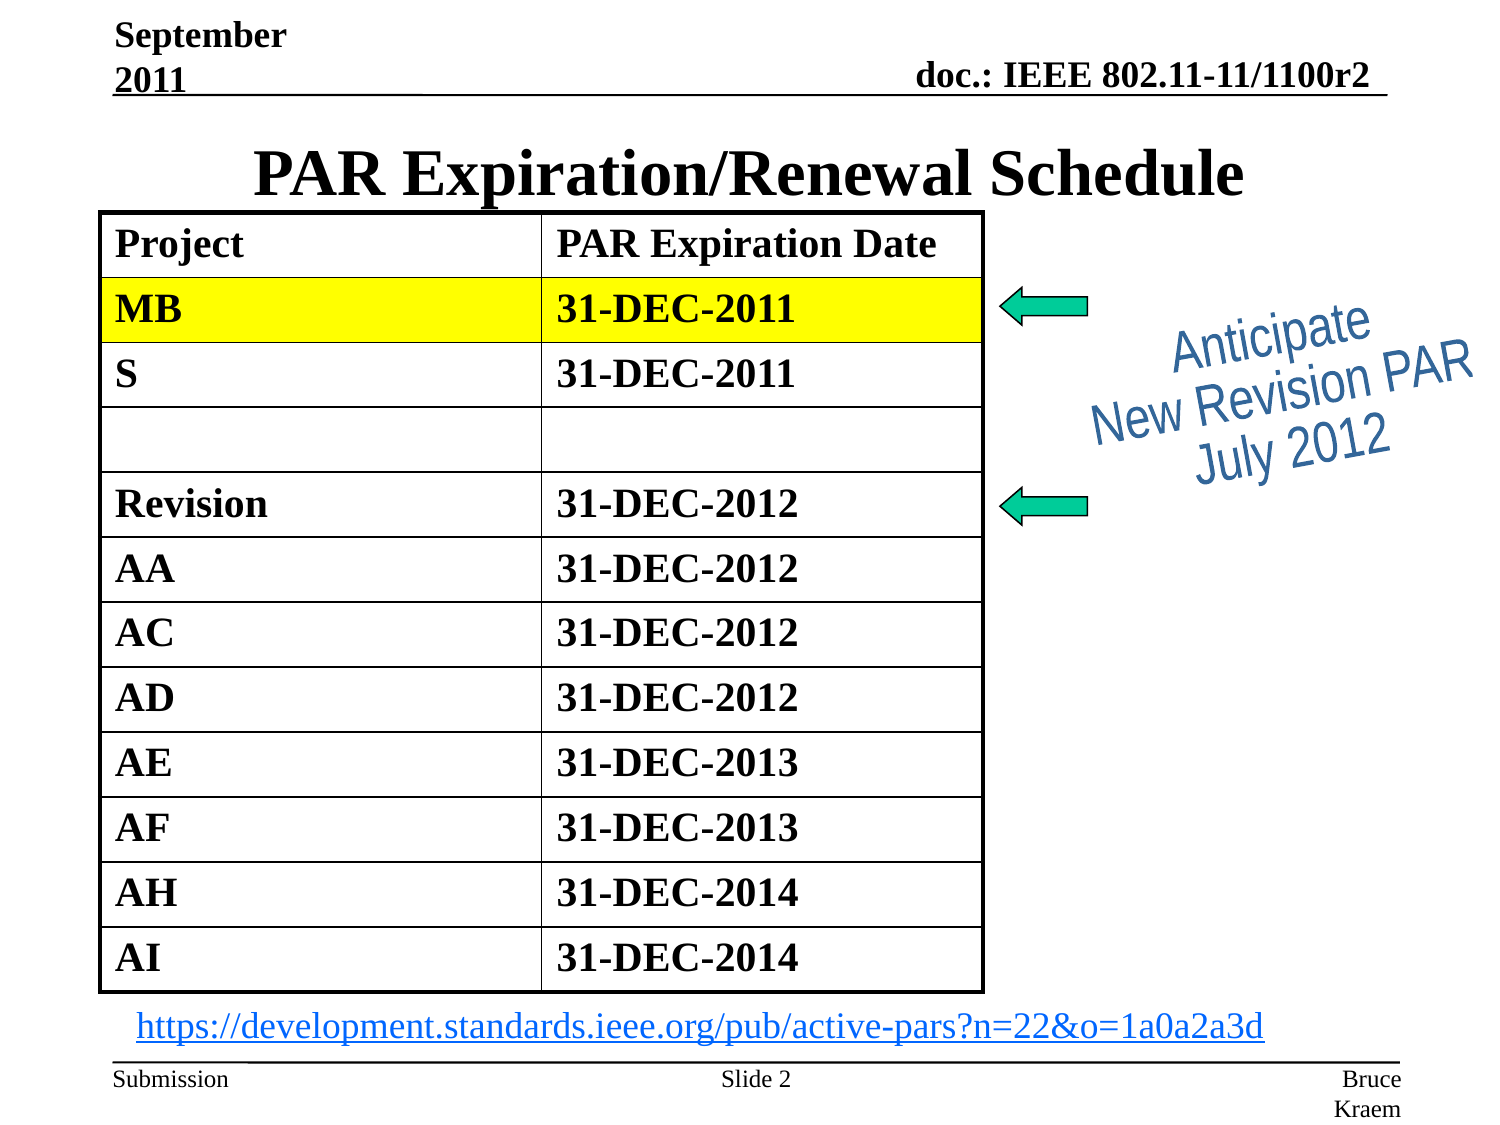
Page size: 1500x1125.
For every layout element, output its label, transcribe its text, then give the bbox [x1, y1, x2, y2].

table_cell 31-DEC-2012 [542, 473, 981, 536]
table_cell MB [102, 278, 541, 342]
table_cell 31-DEC-2014 [542, 928, 981, 990]
text_box [999, 287, 1088, 325]
title PAR Expiration/Renewal Schedule [112, 112, 1388, 226]
table_header Project [102, 215, 541, 277]
table_cell AE [102, 733, 541, 796]
table_cell Revision [102, 473, 541, 536]
table_cell [102, 408, 541, 471]
table_cell S [102, 343, 541, 406]
table_cell 31-DEC-2012 [542, 668, 981, 731]
text_box [999, 487, 1088, 526]
table_cell 31-DEC-2013 [542, 798, 981, 861]
table_cell 31-DEC-2012 [542, 538, 981, 601]
footer Bruce Kraemer (Marvell) [1325, 1062, 1402, 1093]
table_header PAR Expiration Date [542, 215, 981, 277]
table_cell 31-DEC-2013 [542, 733, 981, 796]
slide_number Slide 2 [712, 1062, 800, 1093]
table_cell AH [102, 863, 541, 926]
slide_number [114, 54, 372, 100]
table_cell AI [102, 928, 541, 990]
table_cell AA [102, 538, 541, 601]
table_cell [542, 408, 981, 471]
table_cell 31-DEC-2012 [542, 603, 981, 666]
table_cell 31-DEC-2011 [542, 278, 981, 342]
table_cell AC [102, 603, 541, 666]
table_cell AF [102, 798, 541, 861]
table_cell AD [102, 668, 541, 731]
table_cell 31-DEC-2014 [542, 863, 981, 926]
table_cell 31-DEC-2011 [542, 343, 981, 406]
text_box https://development.standards.ieee.org/pub/active-pars?n=22&o=1a0a2a3d [121, 993, 1280, 1054]
